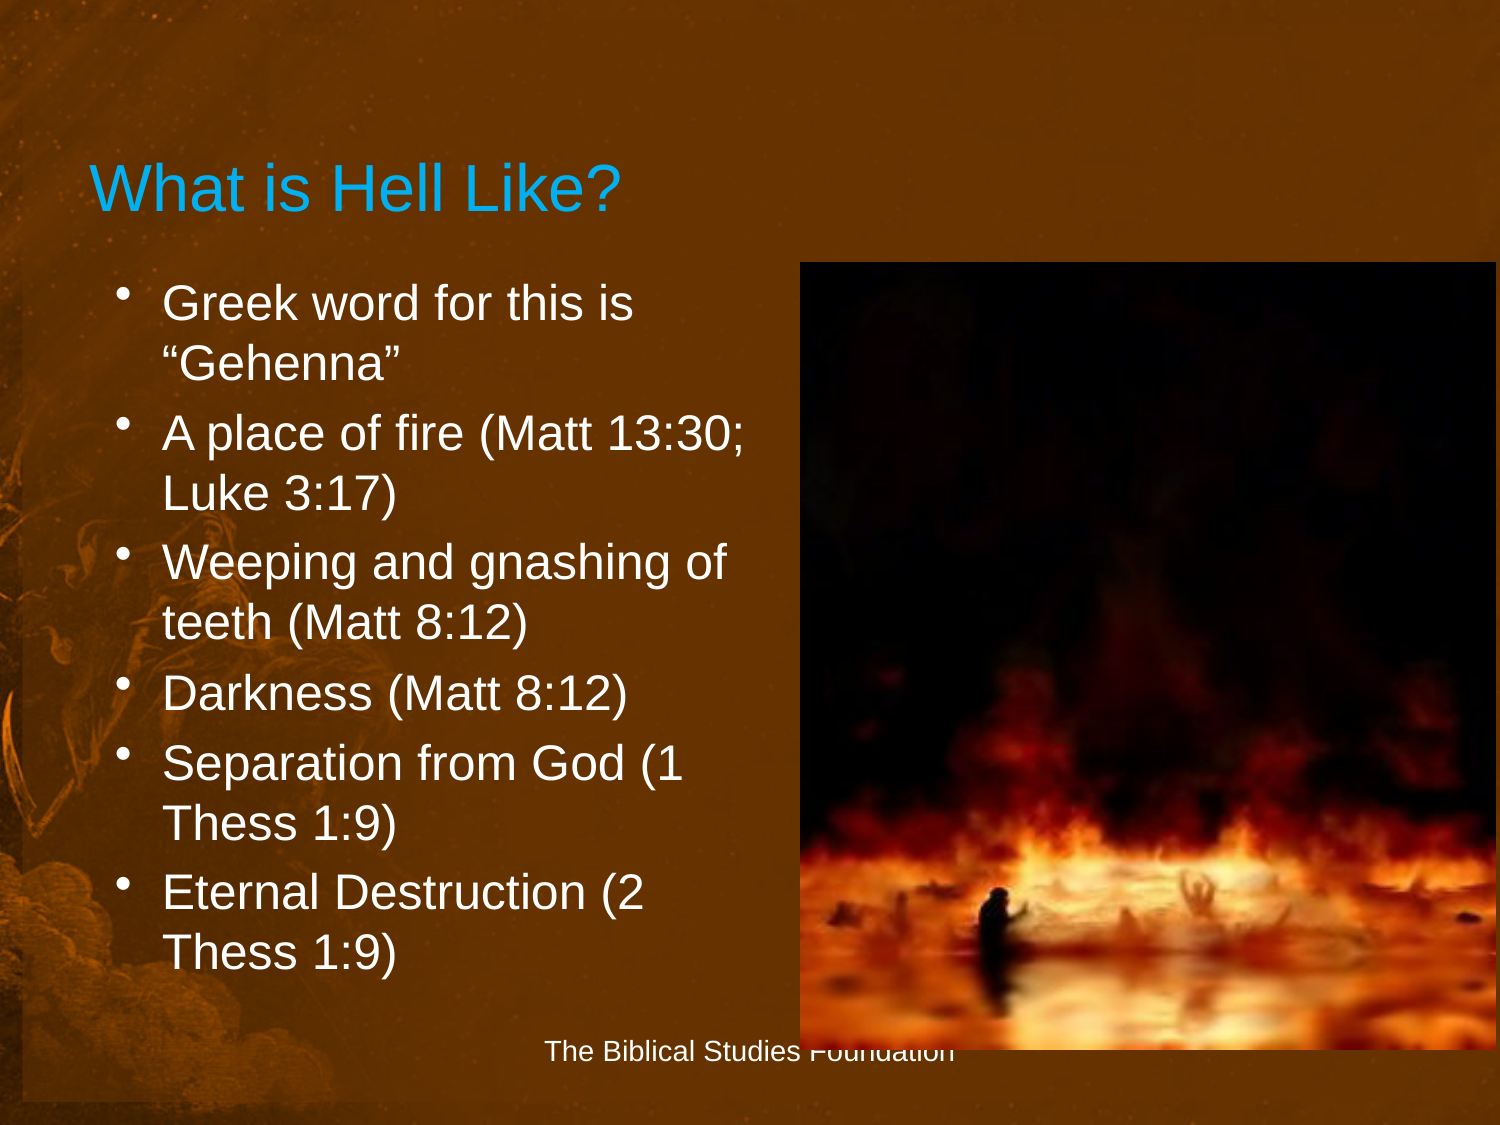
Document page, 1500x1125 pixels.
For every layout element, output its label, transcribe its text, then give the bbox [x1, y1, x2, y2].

footer The Biblical Studies Foundation [512, 1024, 988, 1103]
picture [0, 0, 1500, 1125]
list Greek word for this is “Gehenna” A place of fire (Matt 13:30; Luke 3:17) Weeping and gnashing of teeth (Matt 8:12) Darkness (Matt 8:12) Separation from God (1 Thess 1:9) Eternal Destruction (2 Thess 1:9) [24, 262, 797, 1005]
title What is Hell Like? [74, 45, 1425, 233]
